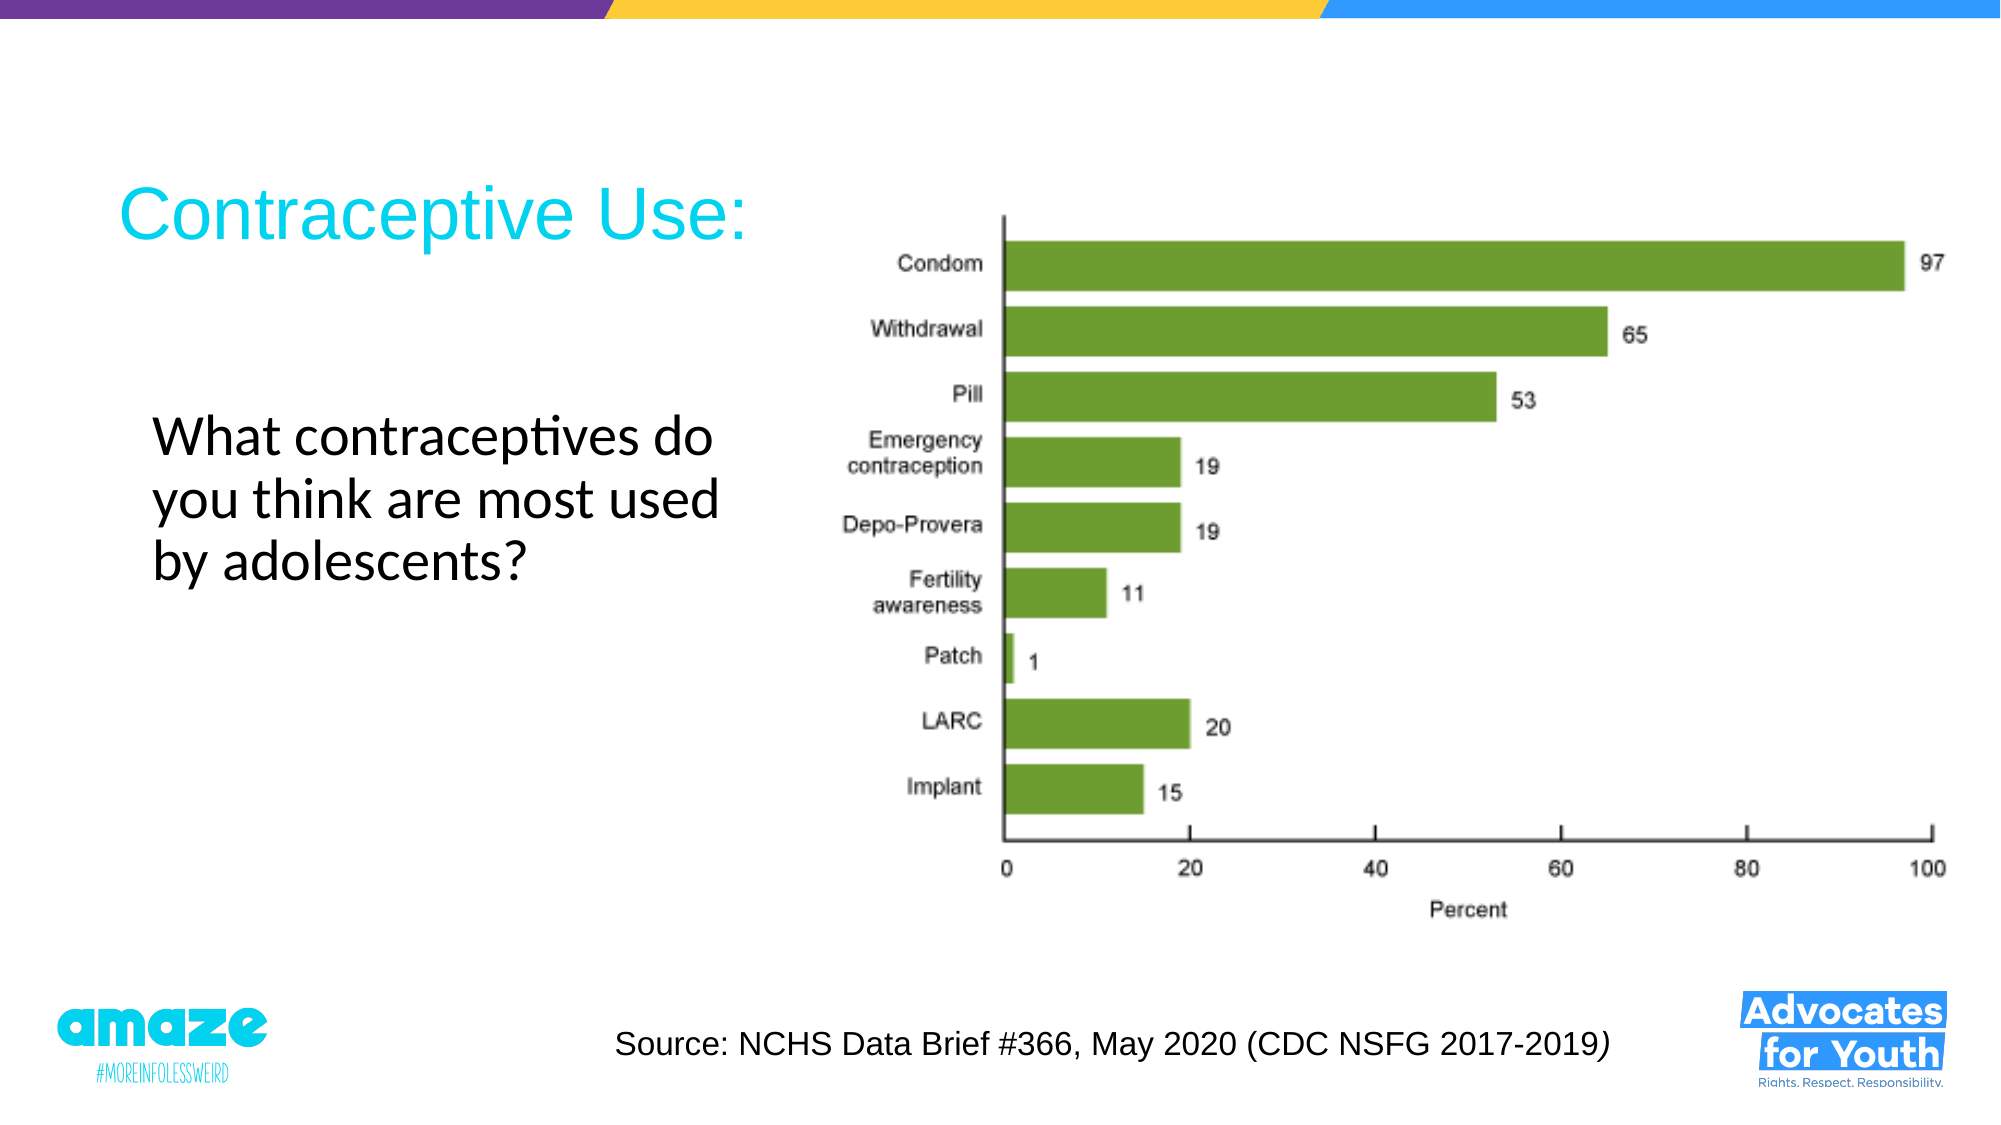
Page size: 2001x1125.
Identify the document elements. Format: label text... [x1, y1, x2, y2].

title Contraceptive Use: [103, 108, 818, 264]
list What contraceptives do you think are most used by adolescents? [137, 397, 777, 726]
text_box Source: NCHS Data Brief #366, May 2020 (CDC NSFG 2017-2019) [599, 1014, 1687, 1070]
picture [1740, 991, 1947, 1087]
picture [0, 934, 321, 1125]
picture [0, 0, 2001, 28]
picture [782, 173, 2000, 950]
